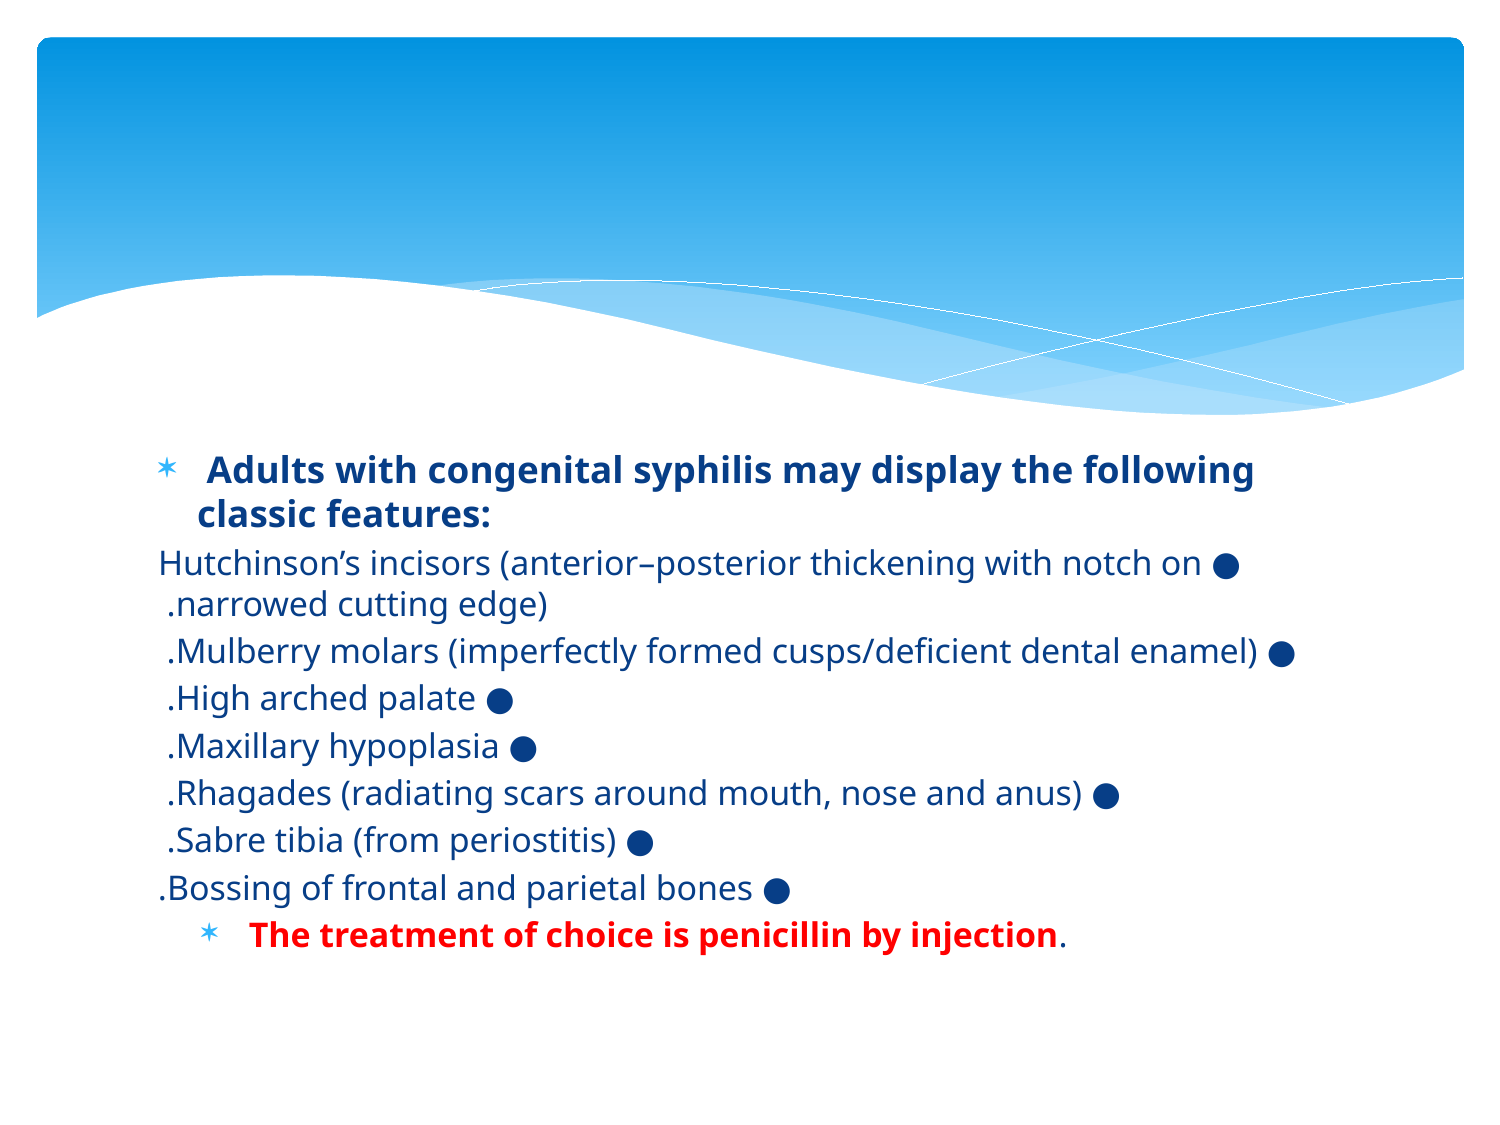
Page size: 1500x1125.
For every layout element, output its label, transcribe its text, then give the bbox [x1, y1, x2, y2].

list Adults with congenital syphilis may display the following classic features: ● Hutchinson’s incisors (anterior–posterior thickening with notch on narrowed cutting edge). ● Mulberry molars (imperfectly formed cusps/deficient dental enamel). ● High arched palate. ● Maxillary hypoplasia. ● Rhagades (radiating scars around mouth, nose and anus). ● Sabre tibia (from periostitis). ● Bossing of frontal and parietal bones. The treatment of choice is penicillin by injection. [143, 438, 1359, 1005]
